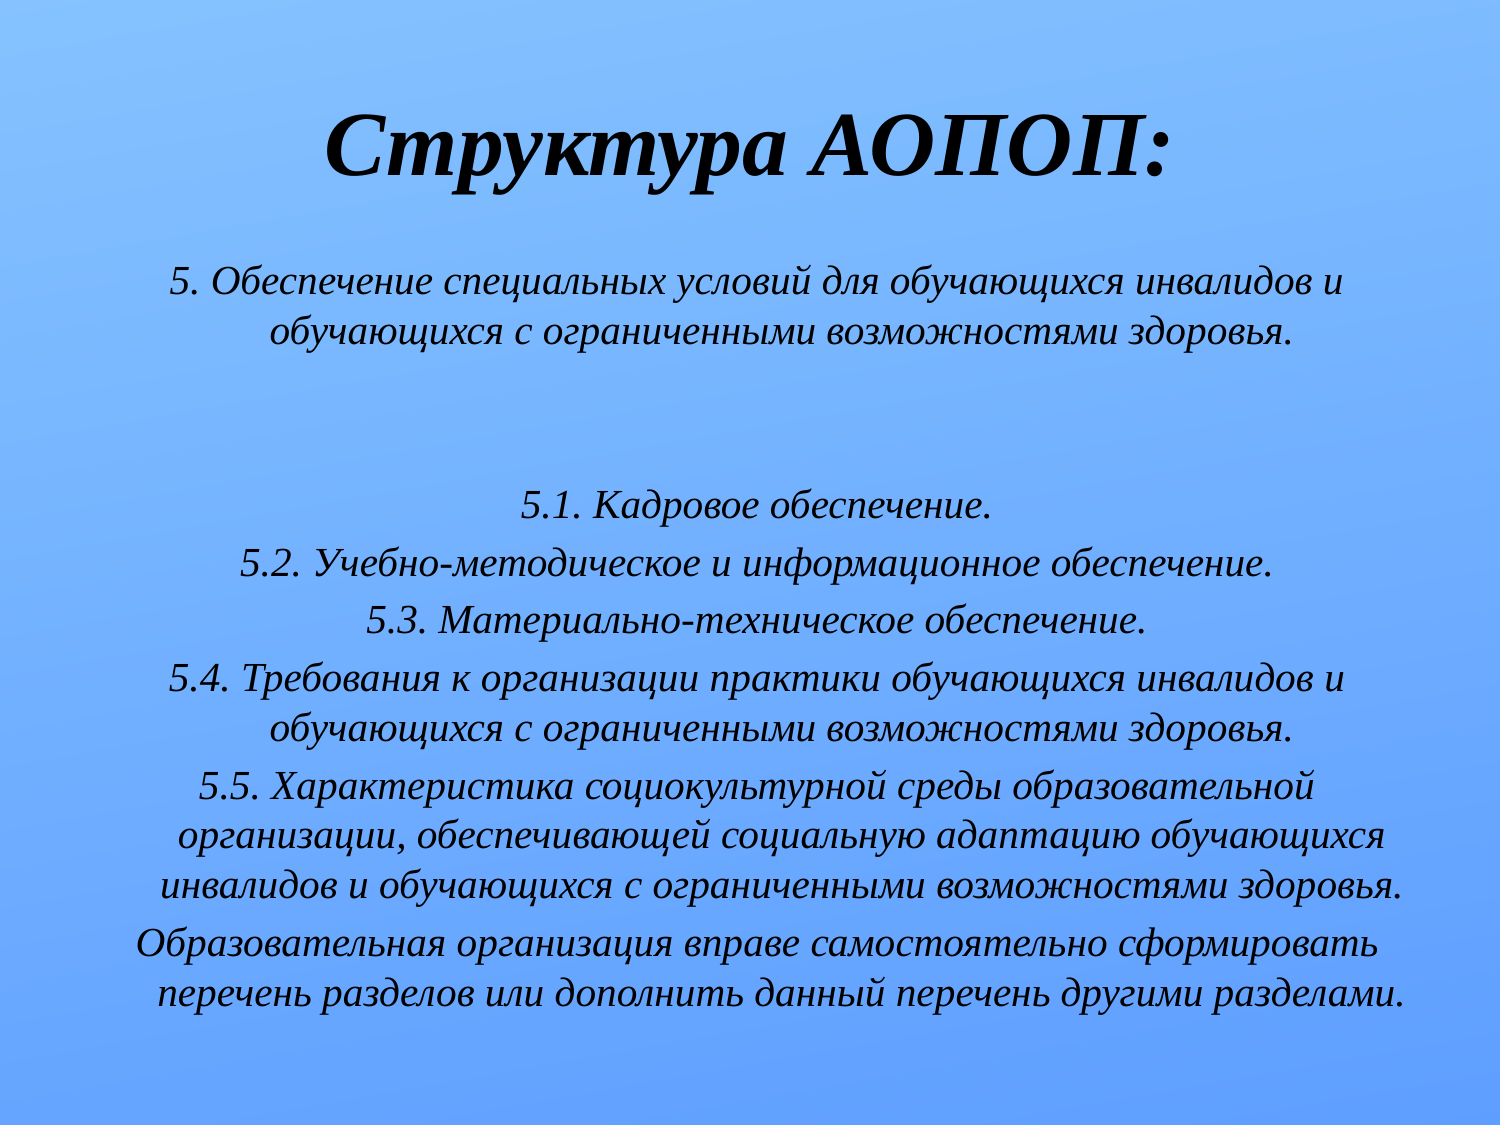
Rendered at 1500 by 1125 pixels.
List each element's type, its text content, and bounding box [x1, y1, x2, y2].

title Структура АОПОП: [75, 45, 1425, 233]
list 5. Обеспечение специальных условий для обучающихся инвалидов и обучающихся с ограниченными возможностями здоровья. 5.1. Кадровое обеспечение. 5.2. Учебно-методическое и информационное обеспечение. 5.3. Материально-техническое обеспечение. 5.4. Требования к организации практики обучающихся инвалидов и обучающихся с ограниченными возможностями здоровья. 5.5. Характеристика социокультурной среды образовательной организации, обеспечивающей социальную адаптацию обучающихся инвалидов и обучающихся с ограниченными возможностями здоровья. Образовательная организация вправе самостоятельно сформировать перечень разделов или дополнить данный перечень другими разделами. [82, 246, 1432, 1079]
